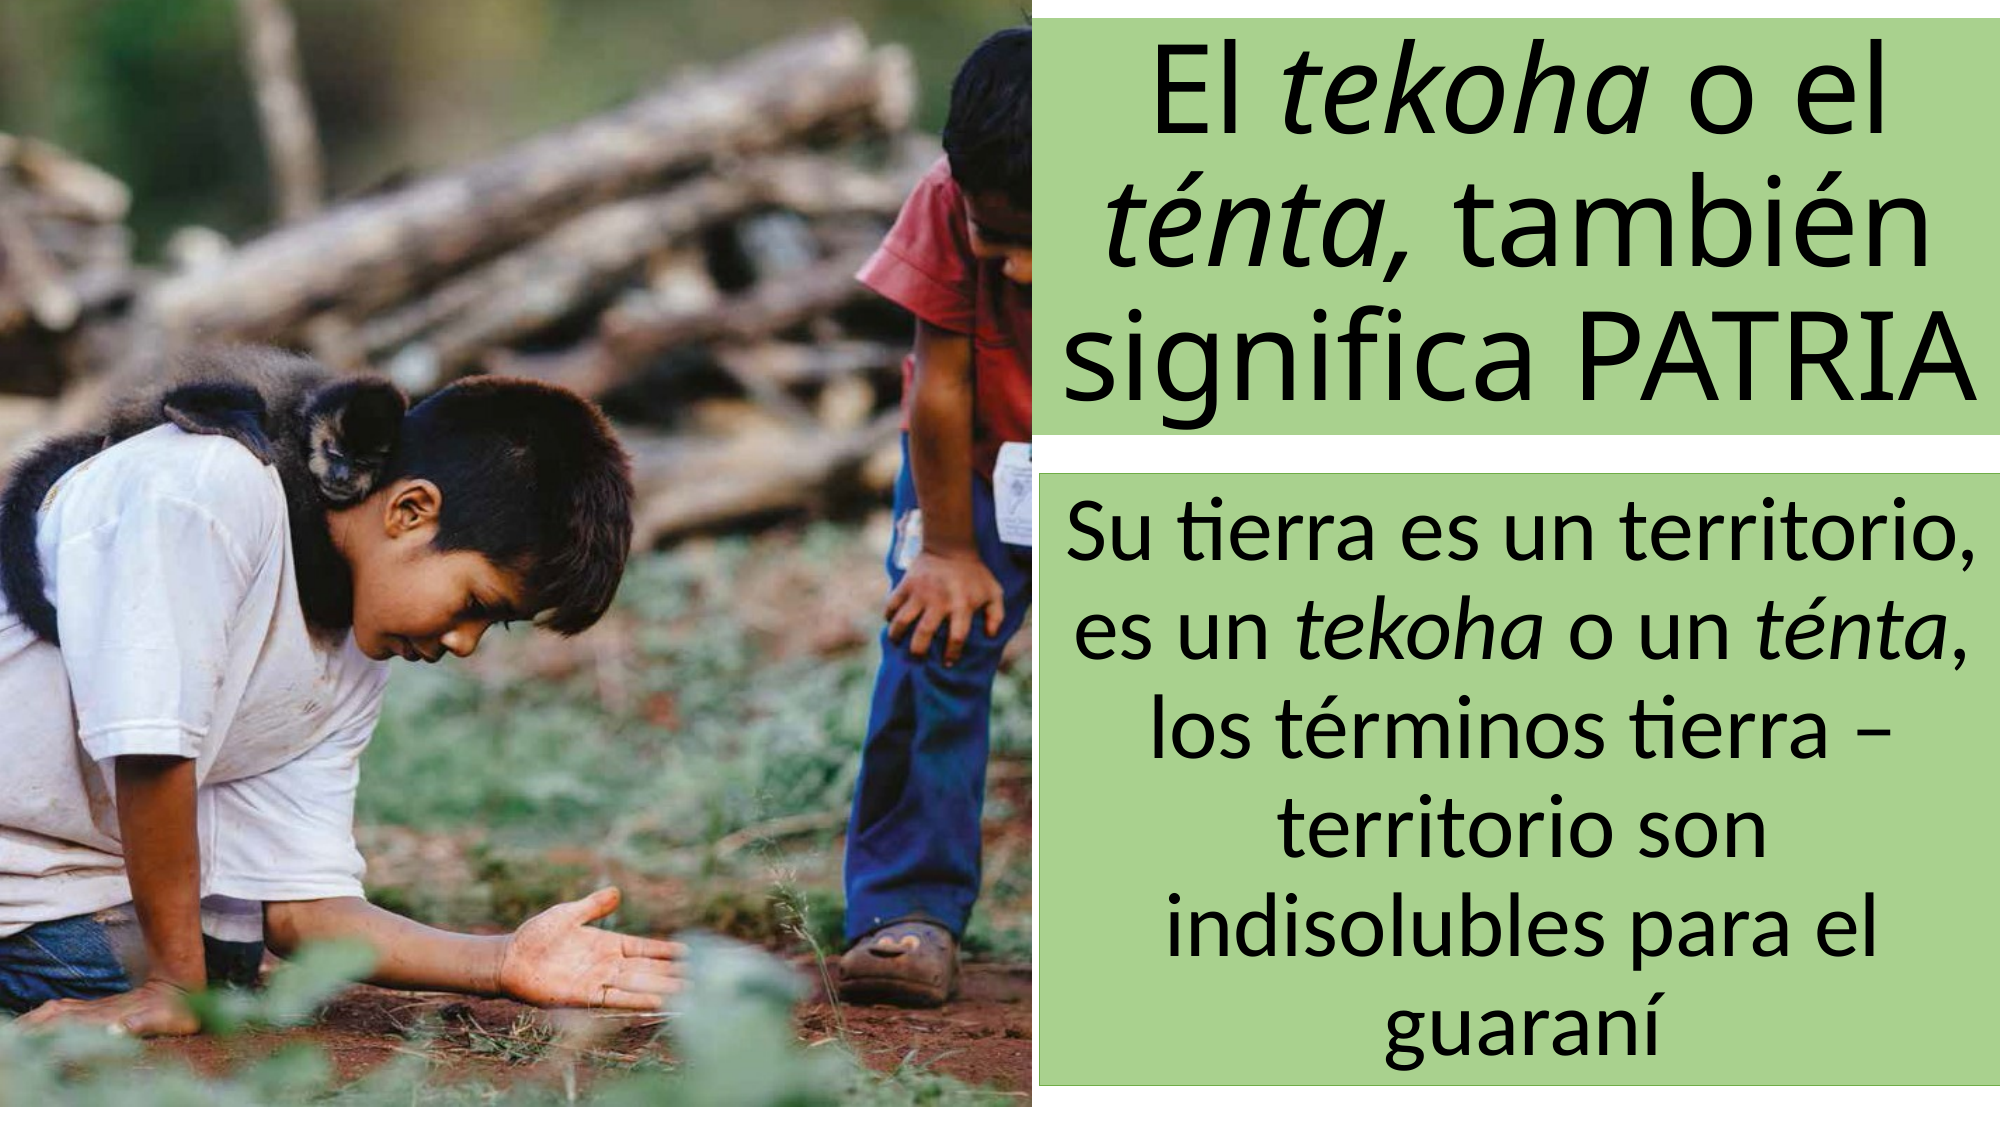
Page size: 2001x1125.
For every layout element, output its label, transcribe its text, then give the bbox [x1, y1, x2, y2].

title El tekoha o el ténta, también significa PATRIA [1032, 18, 2000, 435]
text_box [0, 0, 1032, 1107]
list Su tierra es un territorio, es un tekoha o un ténta, los términos tierra – territorio son indisolubles para el guaraní [1039, 473, 2000, 1086]
